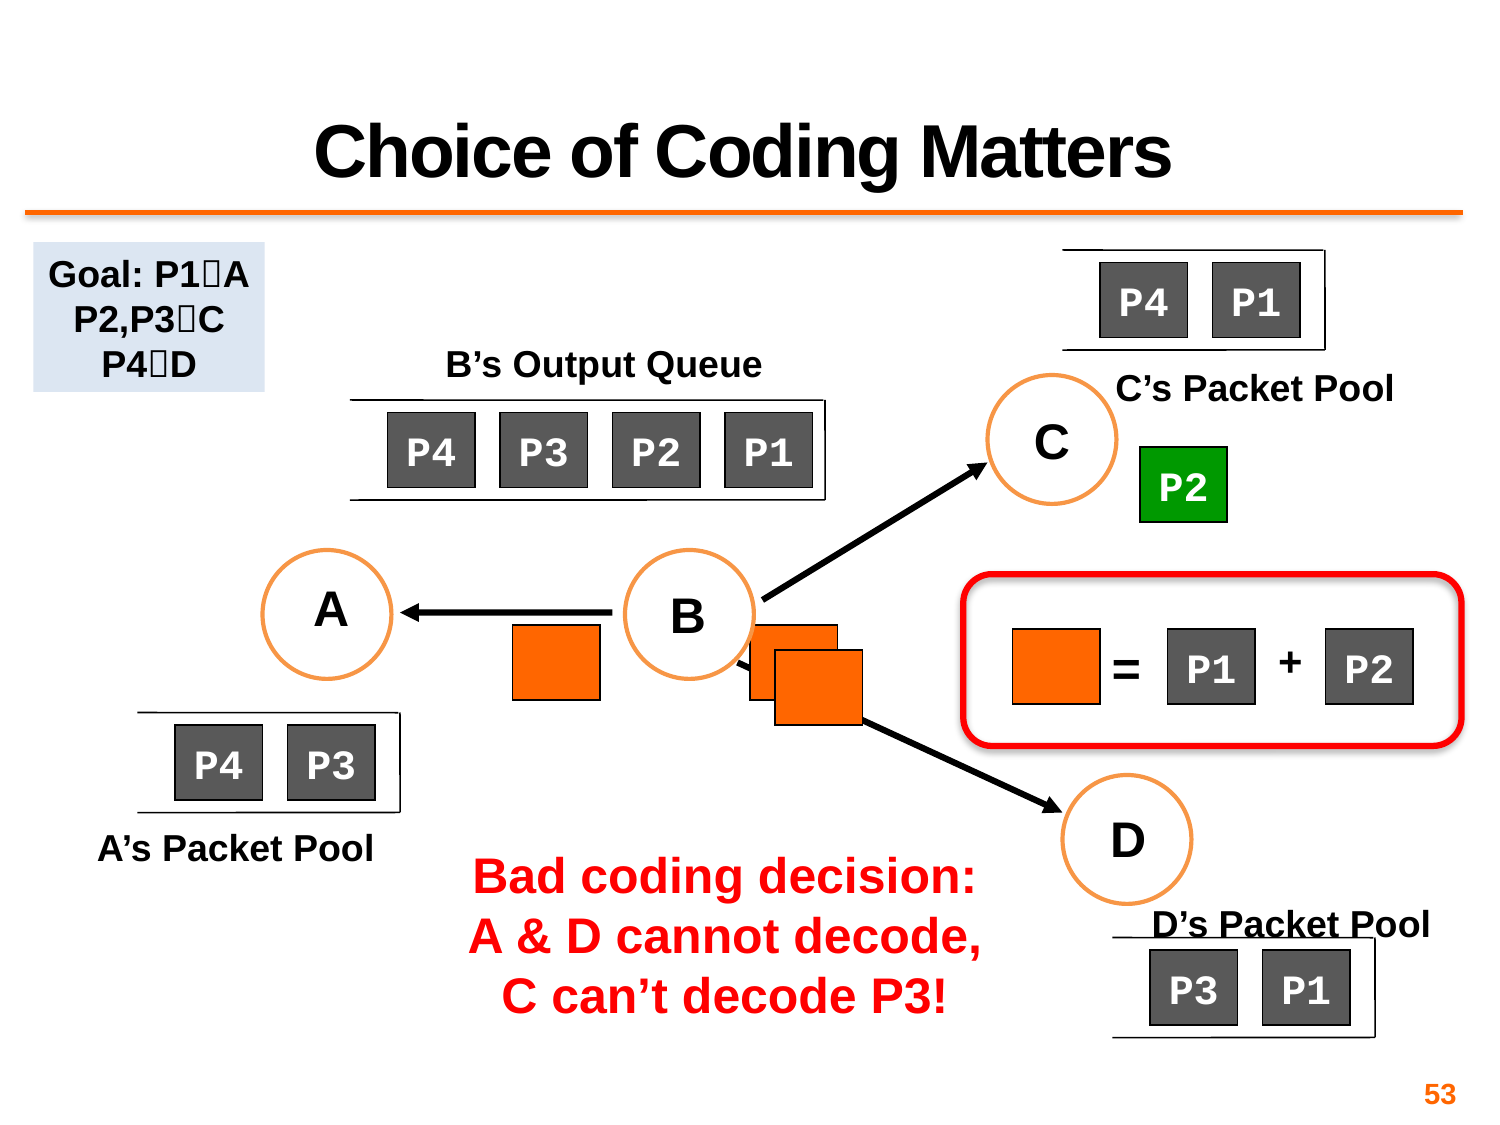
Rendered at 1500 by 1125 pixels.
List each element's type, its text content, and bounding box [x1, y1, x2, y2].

text_box C [1018, 402, 1085, 477]
text_box P3 [499, 412, 588, 488]
text_box P4 [174, 724, 263, 800]
text_box P1 [1212, 262, 1300, 338]
text_box P2 [1139, 447, 1228, 523]
text_box [512, 624, 600, 700]
text_box P4 [1099, 262, 1188, 338]
text_box D [1095, 799, 1162, 875]
text_box Goal: P1A P2,P3C P4D [33, 242, 265, 392]
text_box P2 [612, 412, 700, 488]
text_box A’s Packet Pool [82, 816, 390, 877]
text_box C’s Packet Pool [1100, 356, 1410, 417]
title Choice of Coding Matters [24, 24, 1463, 201]
text_box [762, 462, 988, 601]
text_box P1 [1262, 952, 1350, 1025]
text_box P3 [1149, 952, 1238, 1025]
text_box [962, 573, 1463, 747]
text_box [1060, 772, 1194, 906]
text_box [863, 720, 1063, 813]
text_box B’s Output Queue [430, 332, 779, 393]
text_box [749, 624, 838, 700]
text_box [260, 547, 394, 681]
text_box [985, 372, 1119, 507]
text_box P3 [287, 724, 375, 800]
text_box A [298, 568, 354, 644]
text_box [622, 547, 756, 681]
text_box B [655, 575, 721, 651]
text_box D’s Packet Pool [1136, 892, 1447, 952]
text_box P1 [724, 412, 813, 488]
text_box [774, 649, 863, 725]
text_box [399, 606, 613, 619]
slide_number 53 [1112, 1074, 1463, 1110]
text_box P4 [387, 412, 475, 488]
text_box Bad coding decision: A & D cannot decode, C can’t decode P3! [452, 835, 998, 1031]
